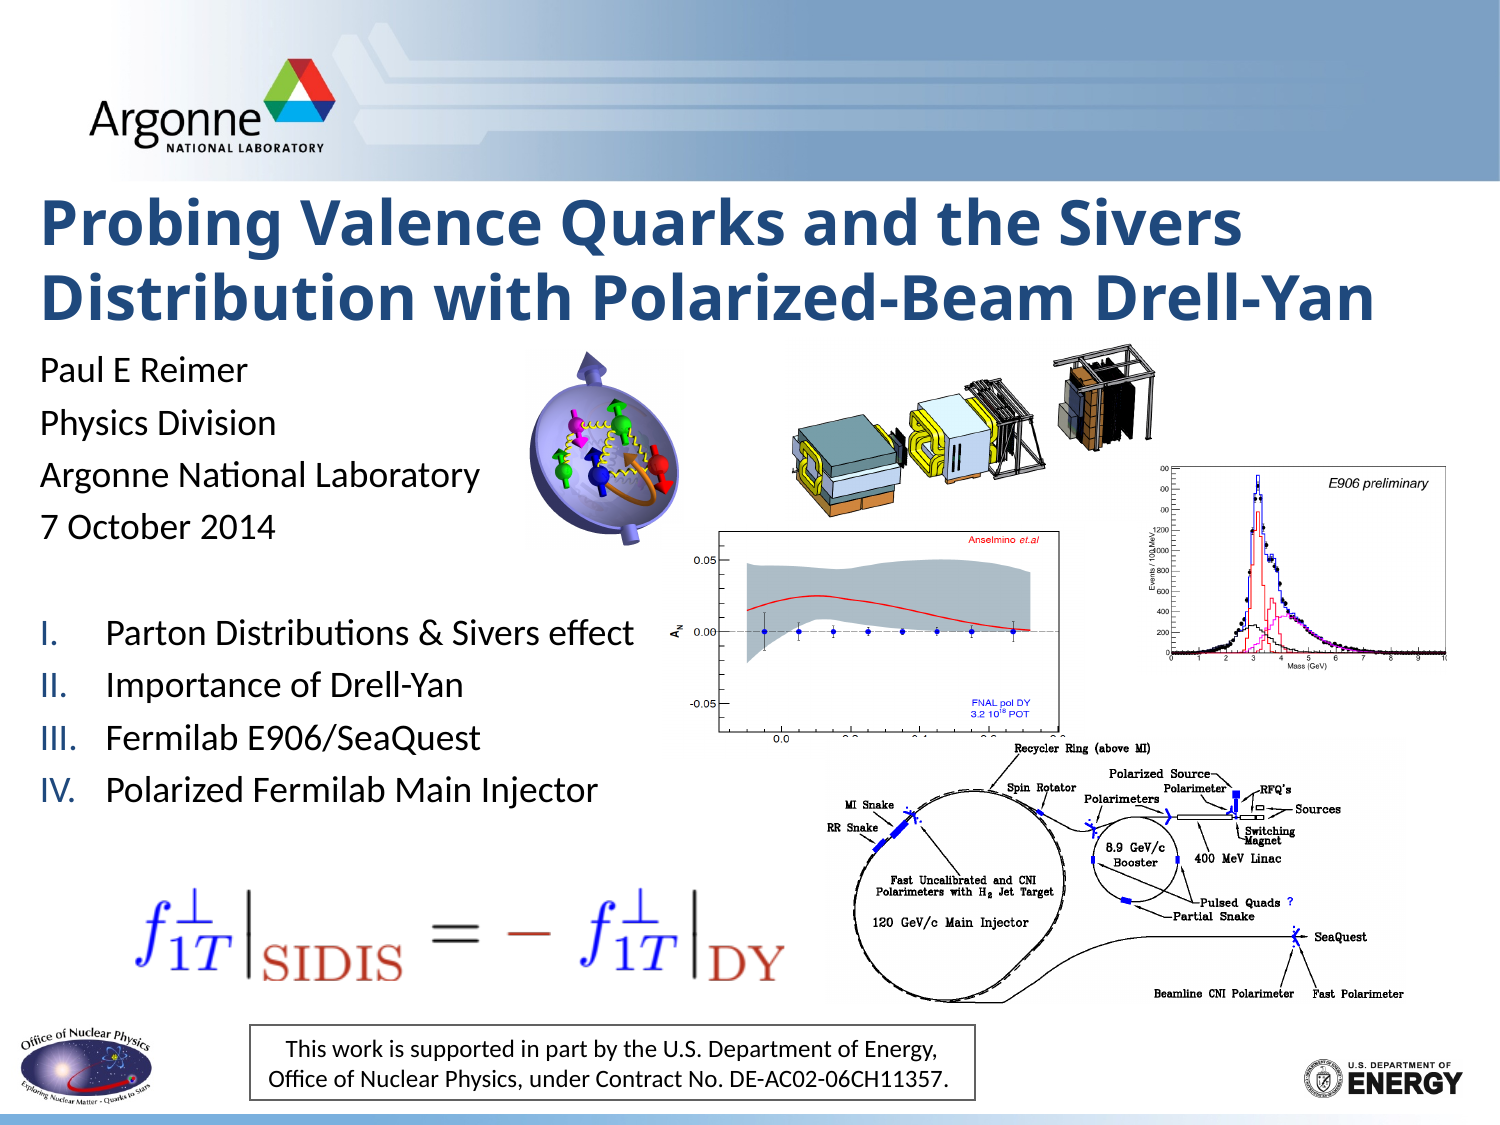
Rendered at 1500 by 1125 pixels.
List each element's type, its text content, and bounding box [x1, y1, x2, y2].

picture [1304, 1059, 1463, 1098]
text_box This work is supported in part by the U.S. Department of Energy, Office of Nuclear Physics, under Contract No. DE-AC02-06CH11357. [249, 1024, 975, 1100]
title Probing Valence Quarks and the Sivers Distribution with Polarized-Beam Drell-Yan [24, 174, 1463, 351]
picture [0, 1024, 1500, 1125]
picture [524, 349, 1406, 1005]
picture [134, 887, 785, 981]
subtitle Paul E Reimer Physics Division Argonne National Laboratory 7 October 2014 Parton Distributions & Sivers effect Importance of Drell-Yan Fermilab E906/SeaQuest Polarized Fermilab Main Injector [24, 337, 819, 976]
picture [0, 0, 1500, 182]
picture [785, 337, 1448, 676]
